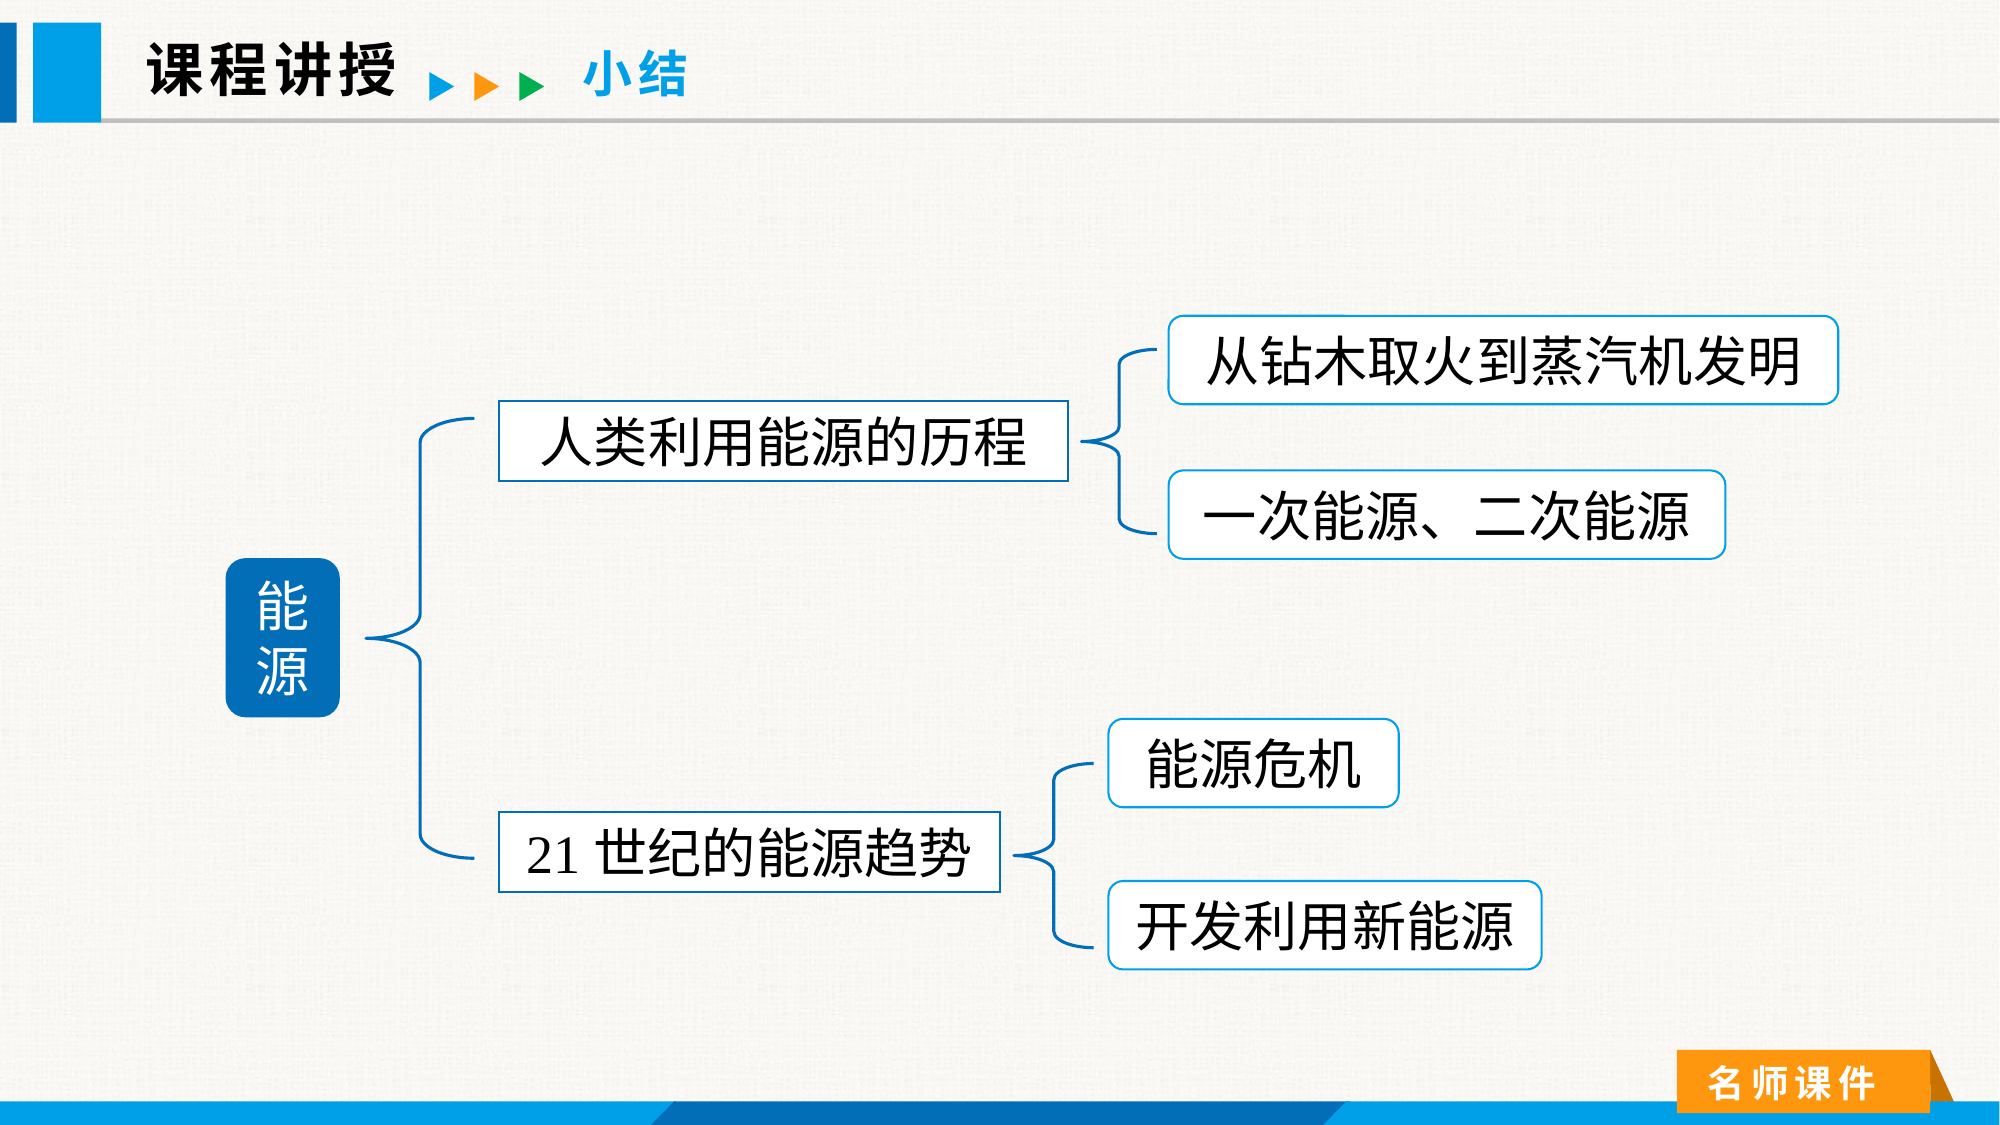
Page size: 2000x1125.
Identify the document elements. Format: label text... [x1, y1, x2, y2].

text_box [365, 417, 475, 860]
text_box 能源 [227, 559, 339, 716]
text_box [1080, 348, 1157, 535]
text_box 人类利用能源的历程 [499, 401, 1069, 481]
text_box [472, 70, 502, 103]
text_box 从钻木取火到蒸汽机发明 [1168, 315, 1839, 405]
text_box 一次能源、二次能源 [1168, 470, 1726, 559]
text_box 21世纪的能源趋势 [499, 811, 1001, 892]
text_box [427, 70, 457, 103]
text_box [1013, 762, 1094, 949]
text_box [517, 70, 547, 103]
text_box 能源危机 [1108, 718, 1399, 808]
text_box 开发利用新能源 [1108, 880, 1542, 970]
text_box 课程讲授 [130, 26, 412, 111]
text_box 小结 [567, 35, 704, 111]
